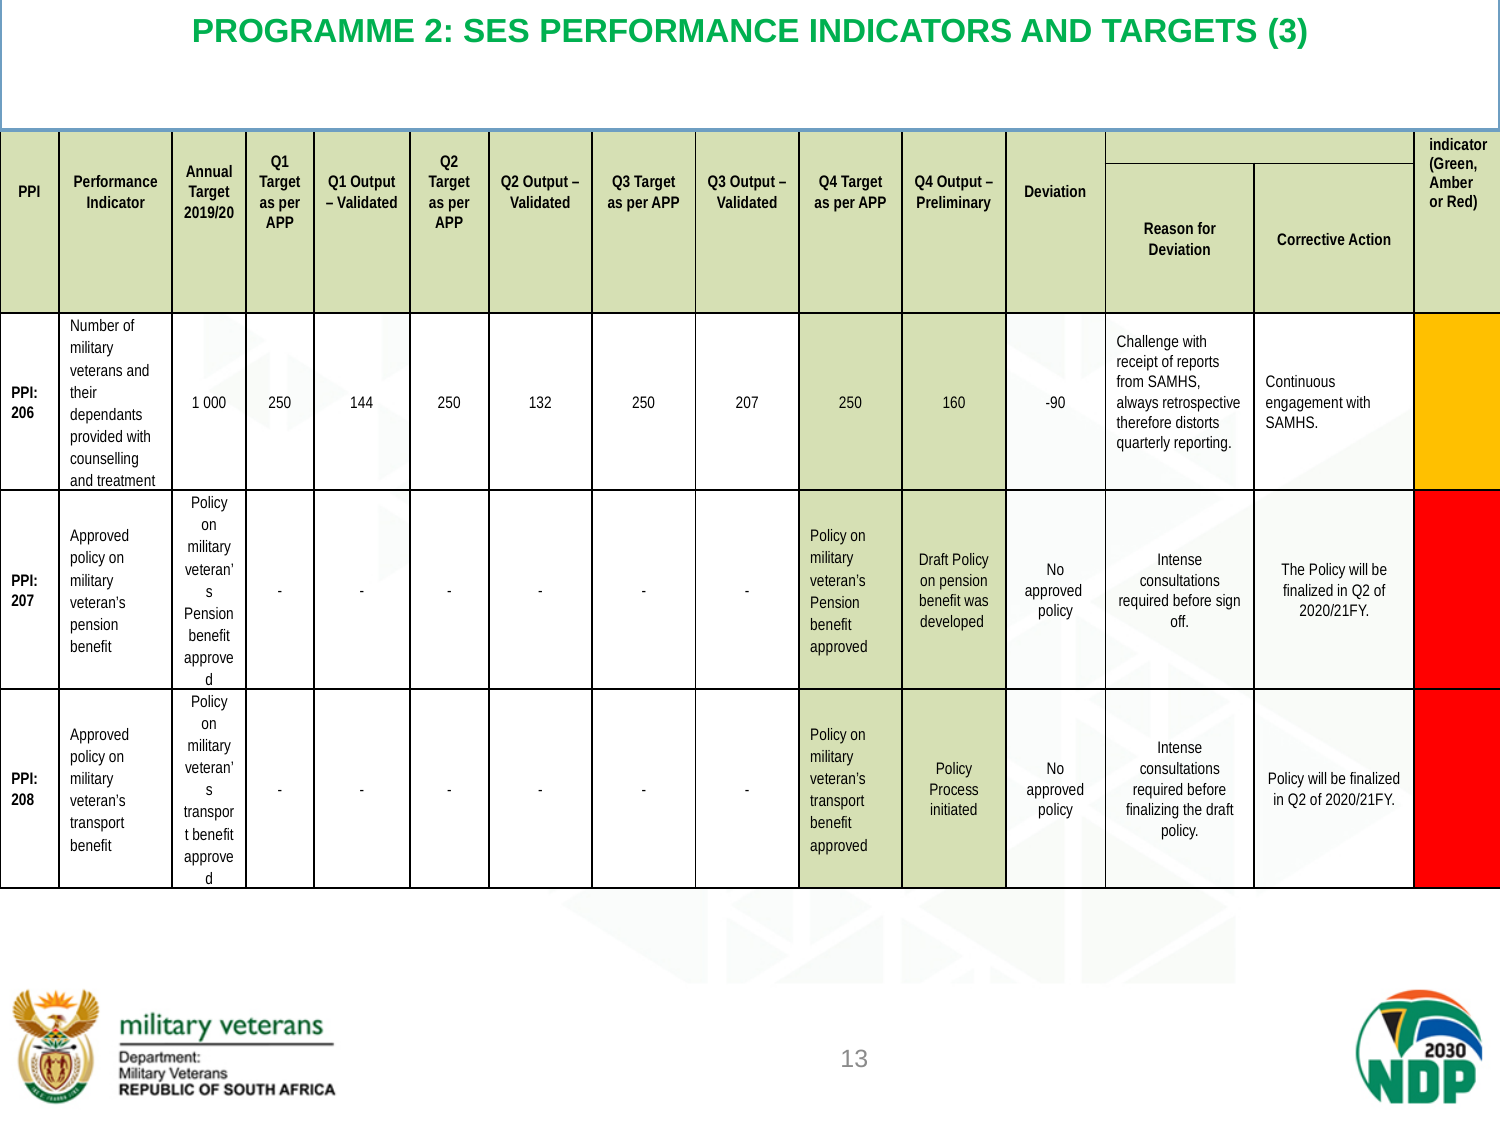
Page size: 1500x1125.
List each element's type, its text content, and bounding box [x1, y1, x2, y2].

table_cell PPI: 207 [1, 491, 58, 688]
table_cell The Policy will be finalized in Q2 of 2020/21FY. [1255, 491, 1413, 688]
table_cell Policy will be finalized in Q2 of 2020/21FY. [1255, 690, 1413, 887]
table_header Q1 Output – Validated [315, 132, 409, 312]
table_cell - [490, 491, 591, 688]
table_cell - [490, 690, 591, 887]
table_header Comments [1106, 132, 1413, 163]
table_header Q1 Target as per APP [247, 132, 313, 312]
table_cell Corrective Action [1255, 164, 1413, 312]
table_cell Approved policy on military veteran’s transport benefit [60, 690, 171, 887]
table_cell Draft Policy on pension benefit was developed [903, 491, 1005, 688]
table_cell 250 [411, 314, 488, 489]
table_cell PPI: 206 [1, 314, 58, 489]
table_header Performance Indicator [60, 132, 171, 312]
table_header Overall progress of indicator (Green, Amber or Red) [1415, 132, 1500, 312]
slide_number 13 [725, 1027, 984, 1088]
table_cell - [593, 690, 695, 887]
table_cell [1415, 491, 1500, 688]
table_cell - [411, 491, 488, 688]
table_cell 144 [315, 314, 409, 489]
table_cell Policy on military veteran’s transport benefit approved [800, 690, 901, 887]
table_cell 250 [593, 314, 695, 489]
table_cell PPI: 208 [1, 690, 58, 887]
table_cell Policy on military veteran’s Pension benefit approved [173, 491, 245, 688]
table_header Q4 Output – Preliminary [903, 132, 1005, 312]
table_cell Intense consultations required before sign off. [1106, 491, 1253, 688]
table_cell 132 [490, 314, 591, 489]
table_cell Intense consultations required before finalizing the draft policy. [1106, 690, 1253, 887]
table_cell Continuous engagement with SAMHS. [1255, 314, 1413, 489]
title PROGRAMME 2: SES PERFORMANCE INDICATORS AND TARGETS (3) [0, 0, 1500, 132]
table_header Annual Target 2019/20 [173, 132, 245, 312]
picture [0, 889, 1500, 1125]
table_cell Number of military veterans and their dependants provided with counselling and treatment [60, 314, 171, 489]
table_cell No approved policy [1007, 690, 1105, 887]
table_cell - [696, 690, 798, 887]
table_header Q2 Target as per APP [411, 132, 488, 312]
table_cell Policy Process initiated [903, 690, 1005, 887]
table_cell - [593, 491, 695, 688]
table_cell Reason for Deviation [1106, 164, 1253, 312]
table_cell 160 [903, 314, 1005, 489]
table_header Q2 Output – Validated [490, 132, 591, 312]
table_cell Challenge with receipt of reports from SAMHS, always retrospective therefore distorts quarterly reporting. [1106, 314, 1253, 489]
table_header Q3 Target as per APP [593, 132, 695, 312]
table_cell No approved policy [1007, 491, 1105, 688]
table_cell - [315, 690, 409, 887]
table_cell - [411, 690, 488, 887]
table_header Q3 Output – Validated [696, 132, 798, 312]
table_cell 1 000 [173, 314, 245, 489]
table_header Deviation [1007, 132, 1105, 312]
table_cell 250 [800, 314, 901, 489]
table_cell [1415, 314, 1500, 489]
table_cell 207 [696, 314, 798, 489]
table_cell [1415, 690, 1500, 887]
table_cell 250 [247, 314, 313, 489]
table_cell Policy on military veteran’s transport benefit approved [173, 690, 245, 887]
table_cell Policy on military veteran’s Pension benefit approved [800, 491, 901, 688]
table_cell - [696, 491, 798, 688]
table_cell - [247, 690, 313, 887]
table_cell - [247, 491, 313, 688]
table_header PPI [1, 132, 58, 312]
table_cell Approved policy on military veteran’s pension benefit [60, 491, 171, 688]
table_cell -90 [1007, 314, 1105, 489]
table_header Q4 Target as per APP [800, 132, 901, 312]
table_cell - [315, 491, 409, 688]
